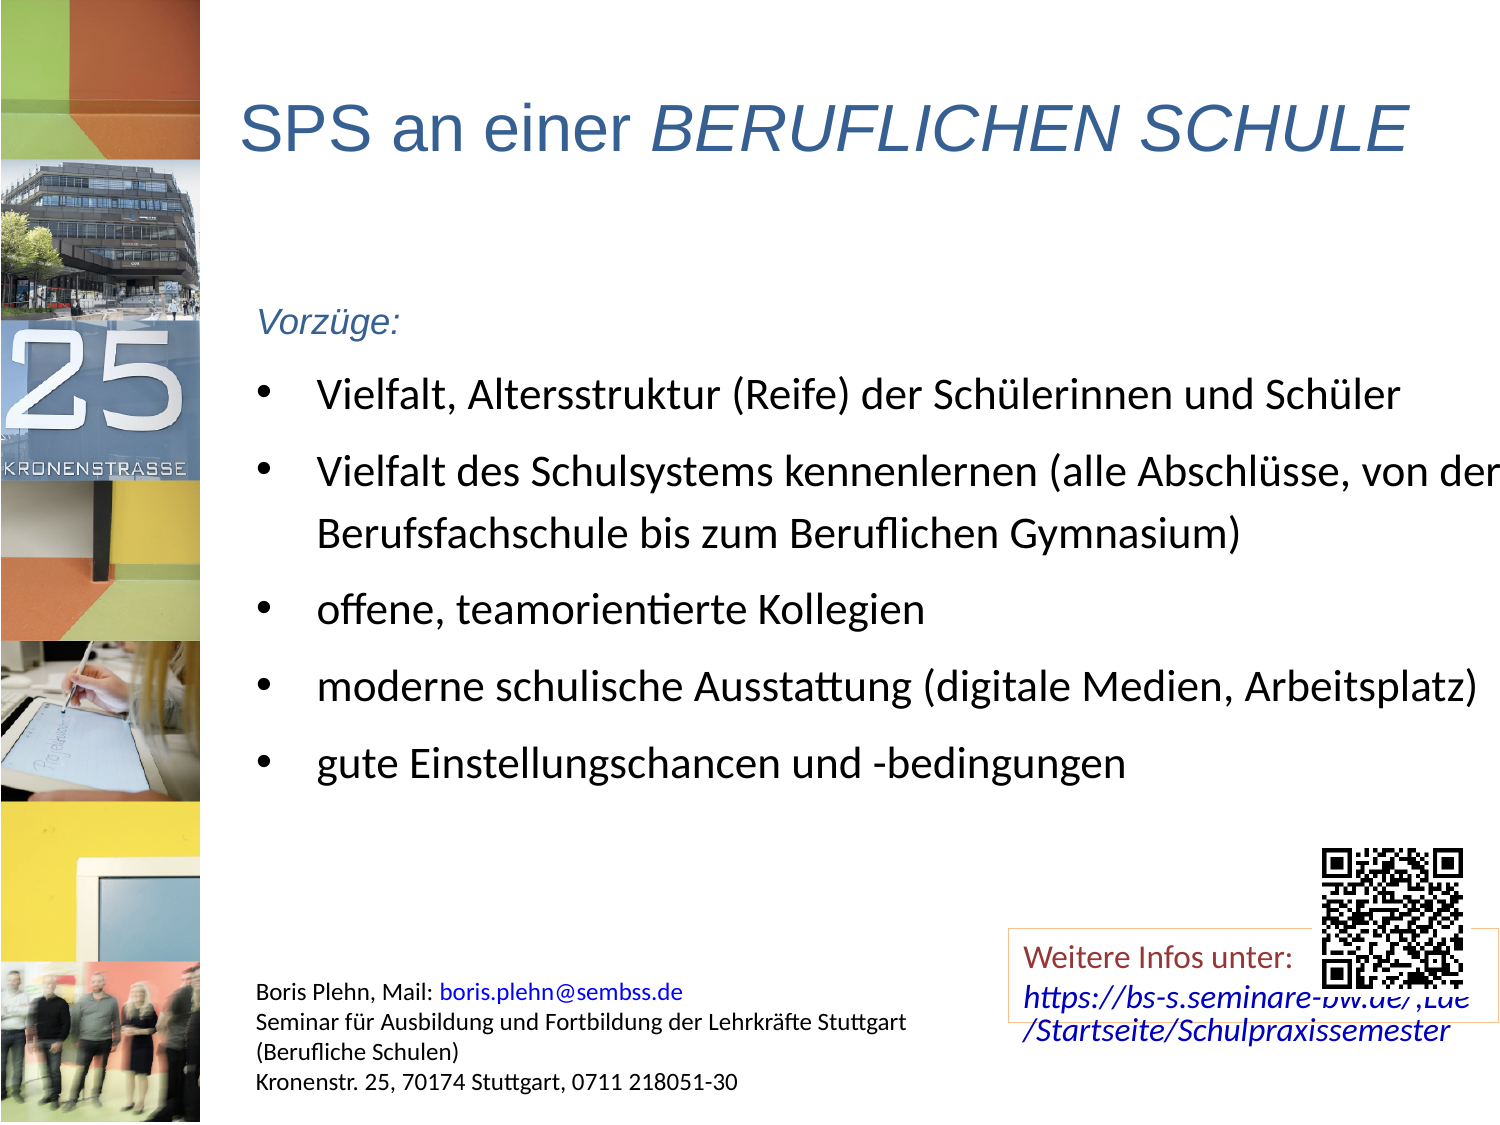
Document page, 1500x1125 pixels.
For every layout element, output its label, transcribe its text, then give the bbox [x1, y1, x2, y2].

list Vorzüge: Vielfalt, Altersstruktur (Reife) der Schülerinnen und Schüler Vielfalt des Schulsystems kennenlernen (alle Abschlüsse, von der Berufsfachschule bis zum Beruflichen Gymnasium) offene, teamorientierte Kollegien moderne schulische Ausstattung (digitale Medien, Arbeitsplatz) gute Einstellungschancen und -bedingungen [241, 283, 1500, 842]
picture [1312, 836, 1471, 997]
picture [1, 0, 201, 1125]
text_box Weitere Infos unter: https://bs-s.seminare-bw.de/,Lde/Startseite/Schulpraxissemester [1008, 928, 1499, 1023]
text_box Boris Plehn, Mail: boris.plehn@sembss.de Seminar für Ausbildung und Fortbildung der Lehrkräfte Stuttgart (Berufliche Schulen) Kronenstr. 25, 70174 Stuttgart, 0711 218051-30 [241, 968, 932, 1103]
title SPS an einer BERUFLICHEN SCHULE [204, 30, 1500, 219]
